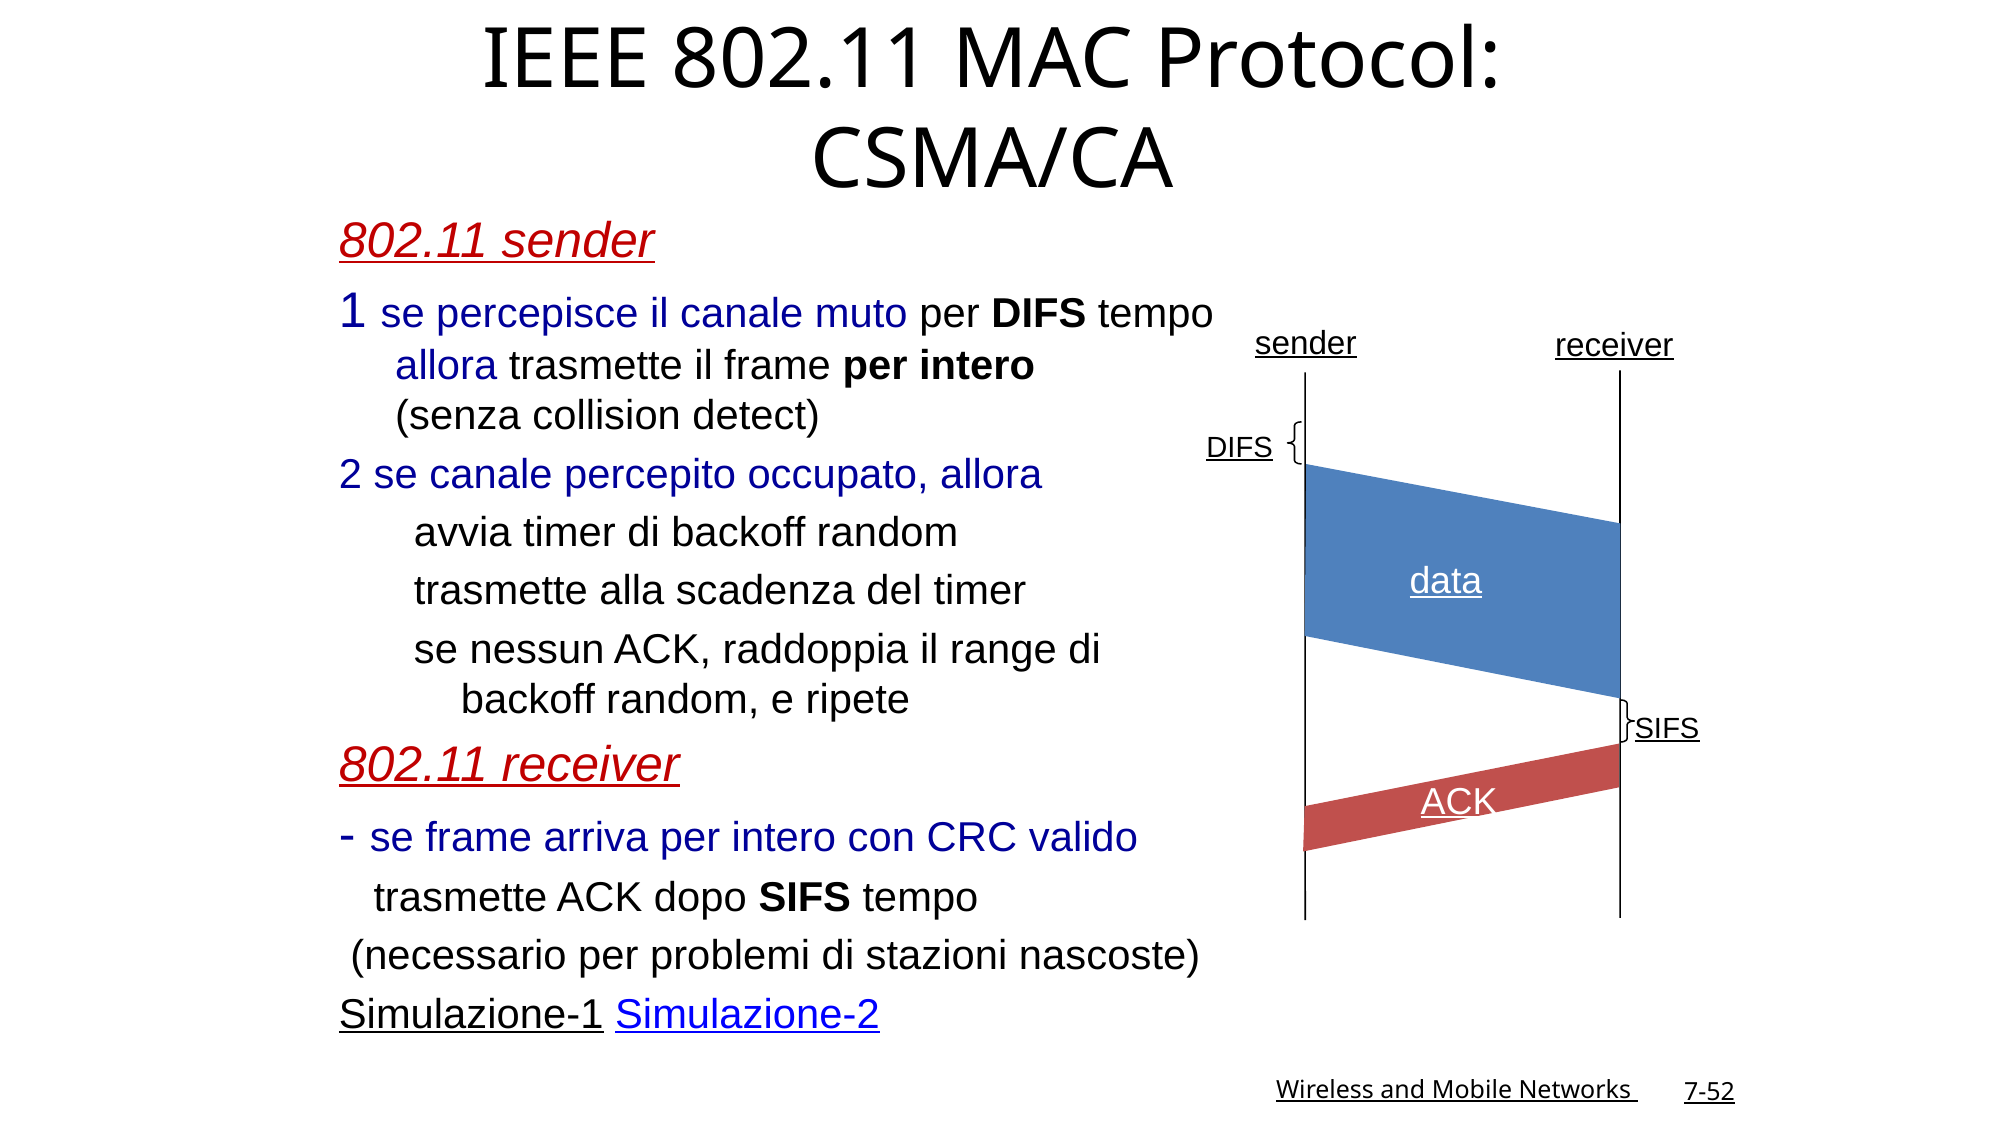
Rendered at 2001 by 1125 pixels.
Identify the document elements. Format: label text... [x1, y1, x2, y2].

title IEEE 802.11 MAC Protocol: CSMA/CA [318, 25, 1667, 182]
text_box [1190, 420, 1621, 699]
text_box sender [1240, 313, 1372, 369]
text_box receiver [1540, 315, 1689, 370]
slide_number 7-52 [1637, 1070, 1750, 1115]
list 802.11 sender 1 se percepisce il canale muto per DIFS tempo allora trasmette il frame per intero (senza collision detect) 2 se canale percepito occupato, allora avvia timer di backoff random trasmette alla scadenza del timer se nessun ACK, raddoppia il range di backoff random, e ripete 802.11 receiver - se frame arriva per intero con CRC valido trasmette ACK dopo SIFS tempo (necessario per problemi di stazioni nascoste) Simulazione-1 Simulazione-2 [323, 200, 1248, 1013]
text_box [1302, 699, 1716, 852]
footer Wireless and Mobile Networks [1210, 1067, 1654, 1110]
